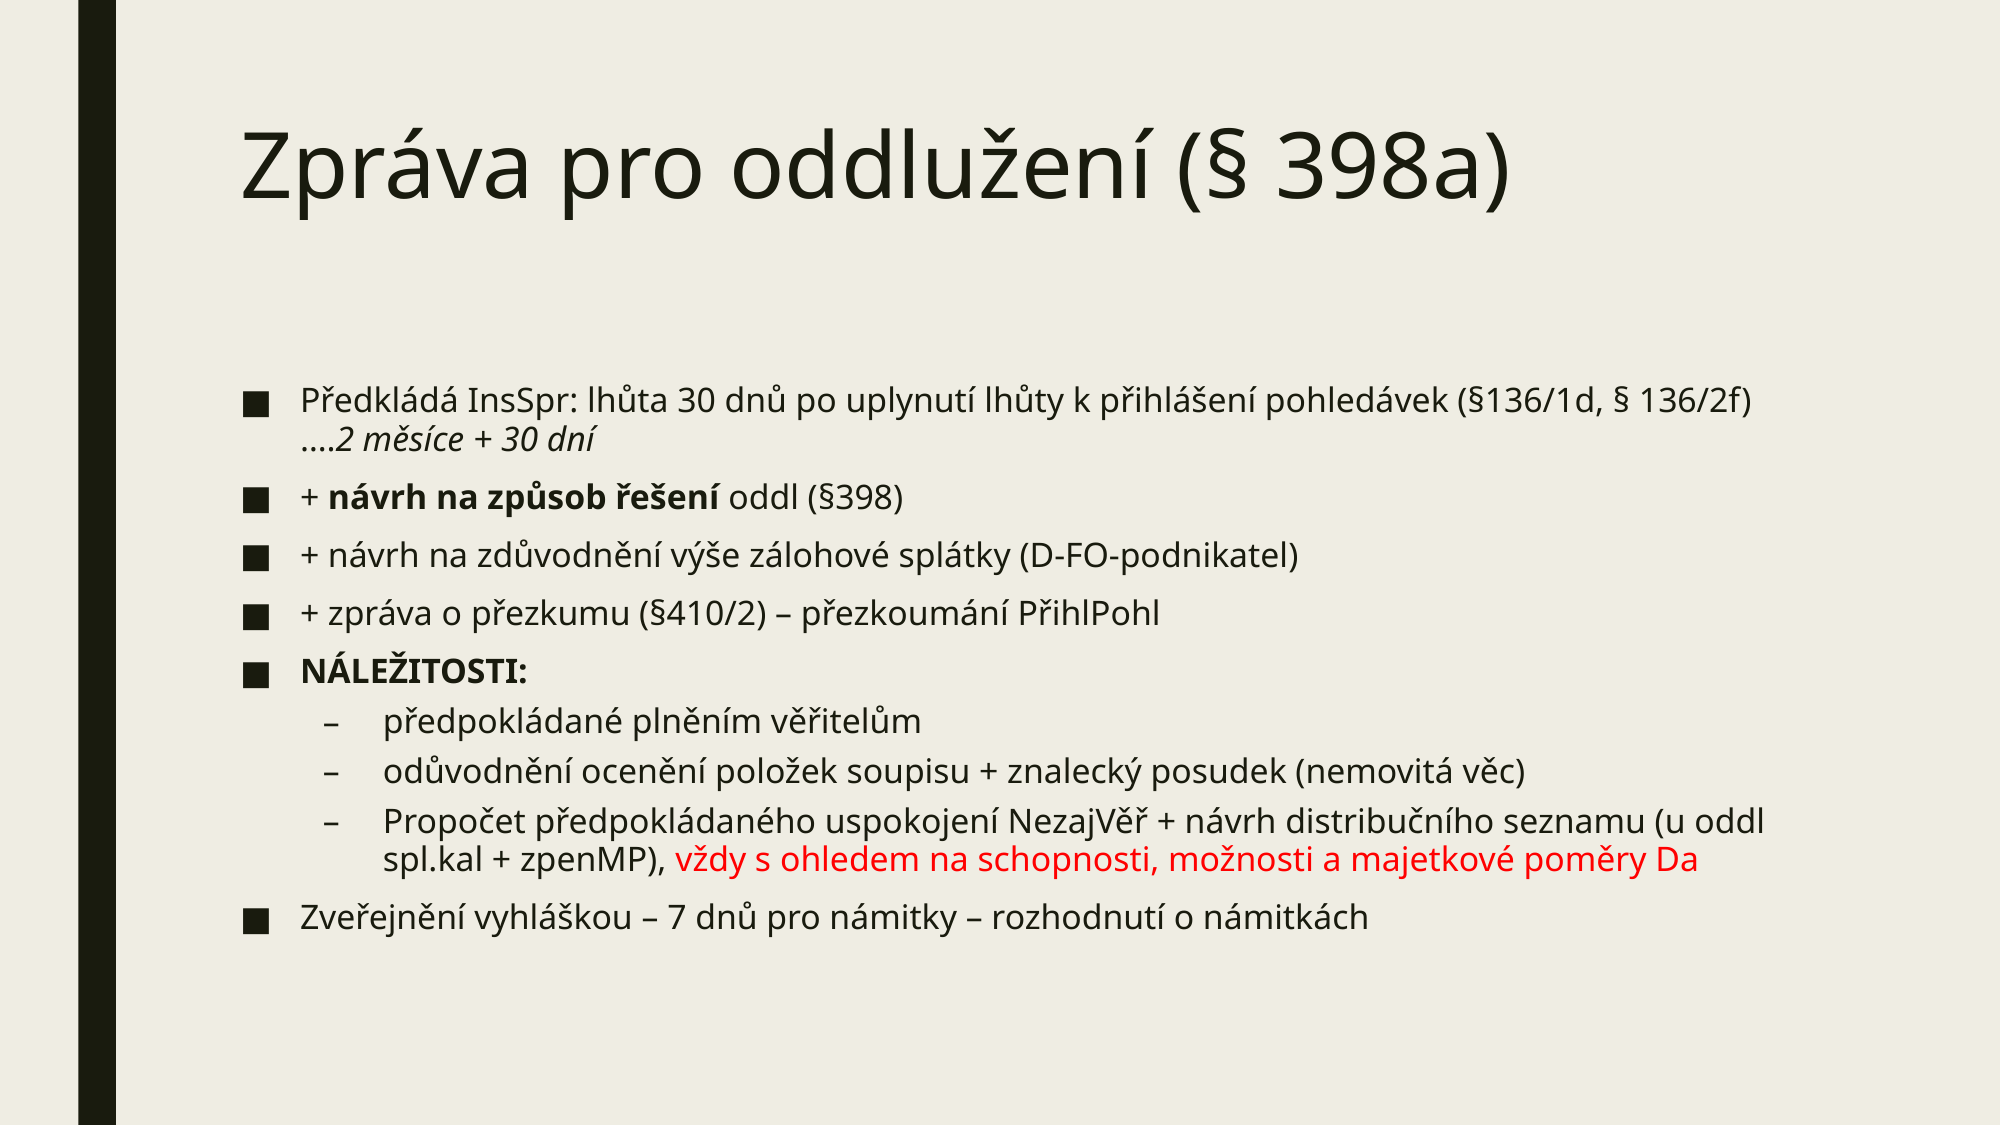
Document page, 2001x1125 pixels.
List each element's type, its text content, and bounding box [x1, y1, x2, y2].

title Zpráva pro oddlužení (§ 398a) [225, 112, 1800, 357]
list Předkládá InsSpr: lhůta 30 dnů po uplynutí lhůty k přihlášení pohledávek (§136/1d, § 136/2f)….2 měsíce + 30 dní + návrh na způsob řešení oddl (§398) + návrh na zdůvodnění výše zálohové splátky (D-FO-podnikatel) + zpráva o přezkumu (§410/2) – přezkoumání PřihlPohl NÁLEŽITOSTI: předpokládané plněním věřitelům odůvodnění ocenění položek soupisu + znalecký posudek (nemovitá věc) Propočet předpokládaného uspokojení NezajVěř + návrh distribučního seznamu (u oddl spl.kal + zpenMP), vždy s ohledem na schopnosti, možnosti a majetkové poměry Da Zveřejnění vyhláškou – 7 dnů pro námitky – rozhodnutí o námitkách [225, 375, 1800, 963]
